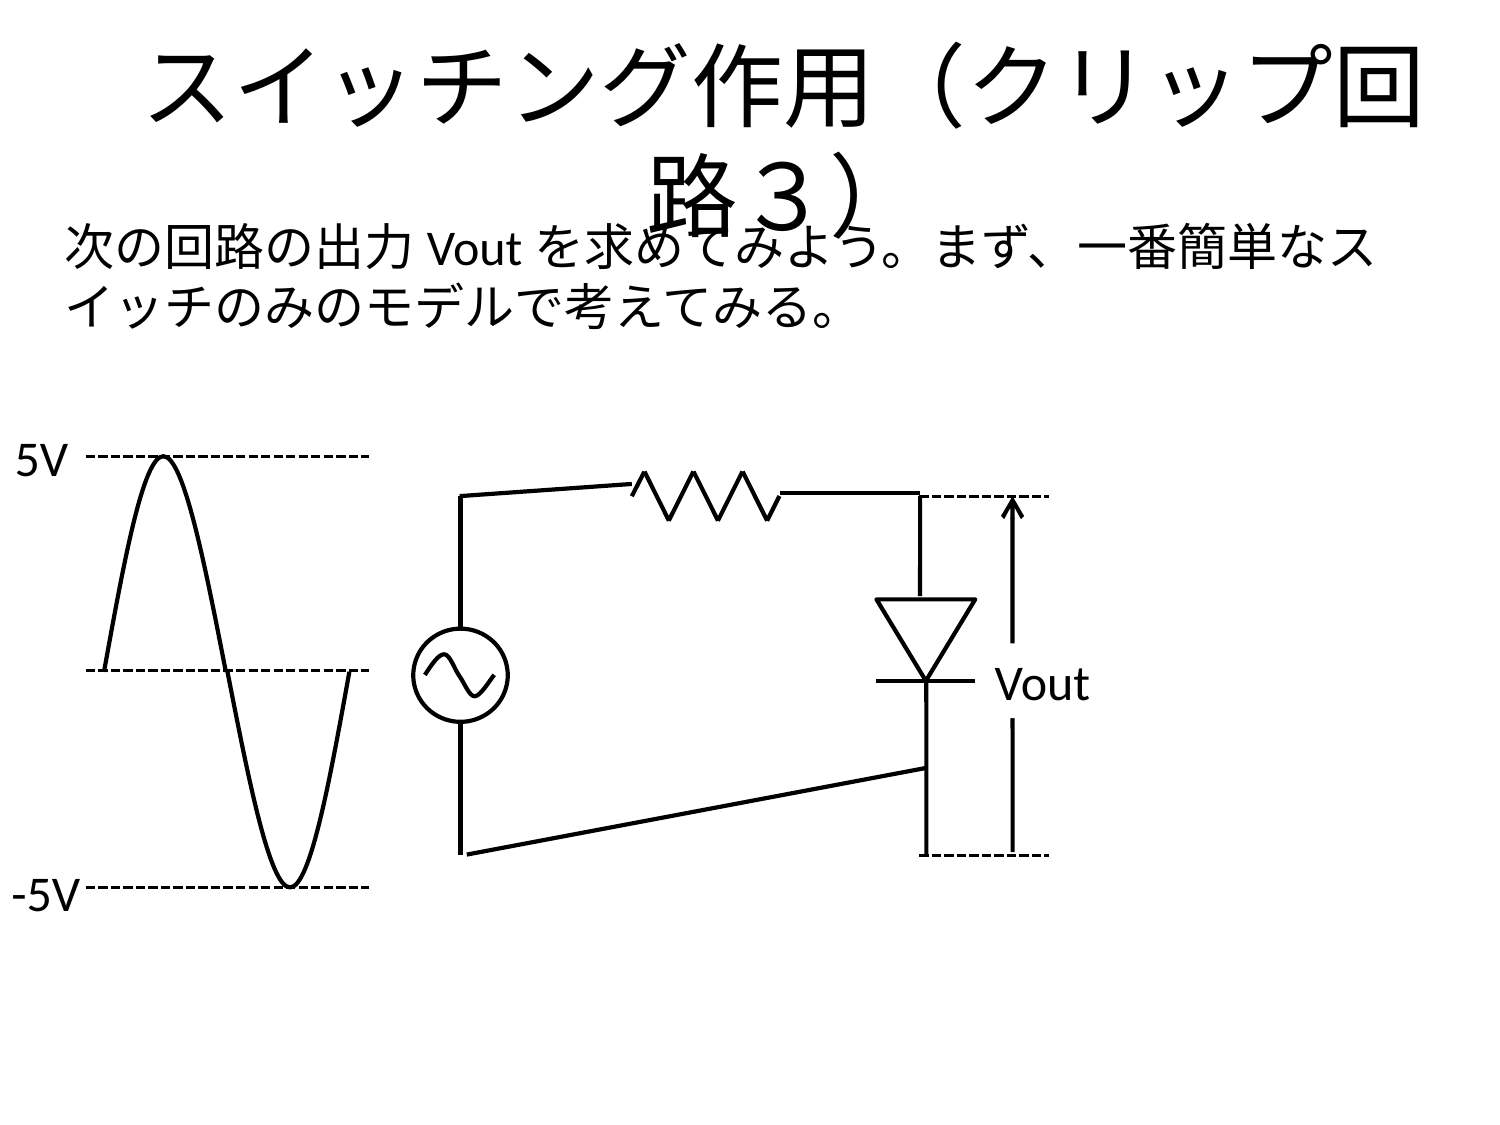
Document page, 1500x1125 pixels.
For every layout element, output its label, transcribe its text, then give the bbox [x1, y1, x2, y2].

text_box -5V [0, 854, 101, 930]
text_box [226, 680, 351, 886]
text_box 5V [0, 419, 104, 494]
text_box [884, 590, 967, 690]
text_box 次の回路の出力Voutを求めてみよう。まず、一番簡単なスイッチのみのモデルで考えてみる。 [50, 208, 1456, 343]
title スイッチング作用（クリップ回路３） [108, 45, 1459, 233]
text_box [102, 465, 228, 670]
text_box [680, 422, 731, 571]
text_box Vout [979, 643, 1110, 719]
text_box [424, 654, 495, 697]
text_box [413, 628, 508, 722]
